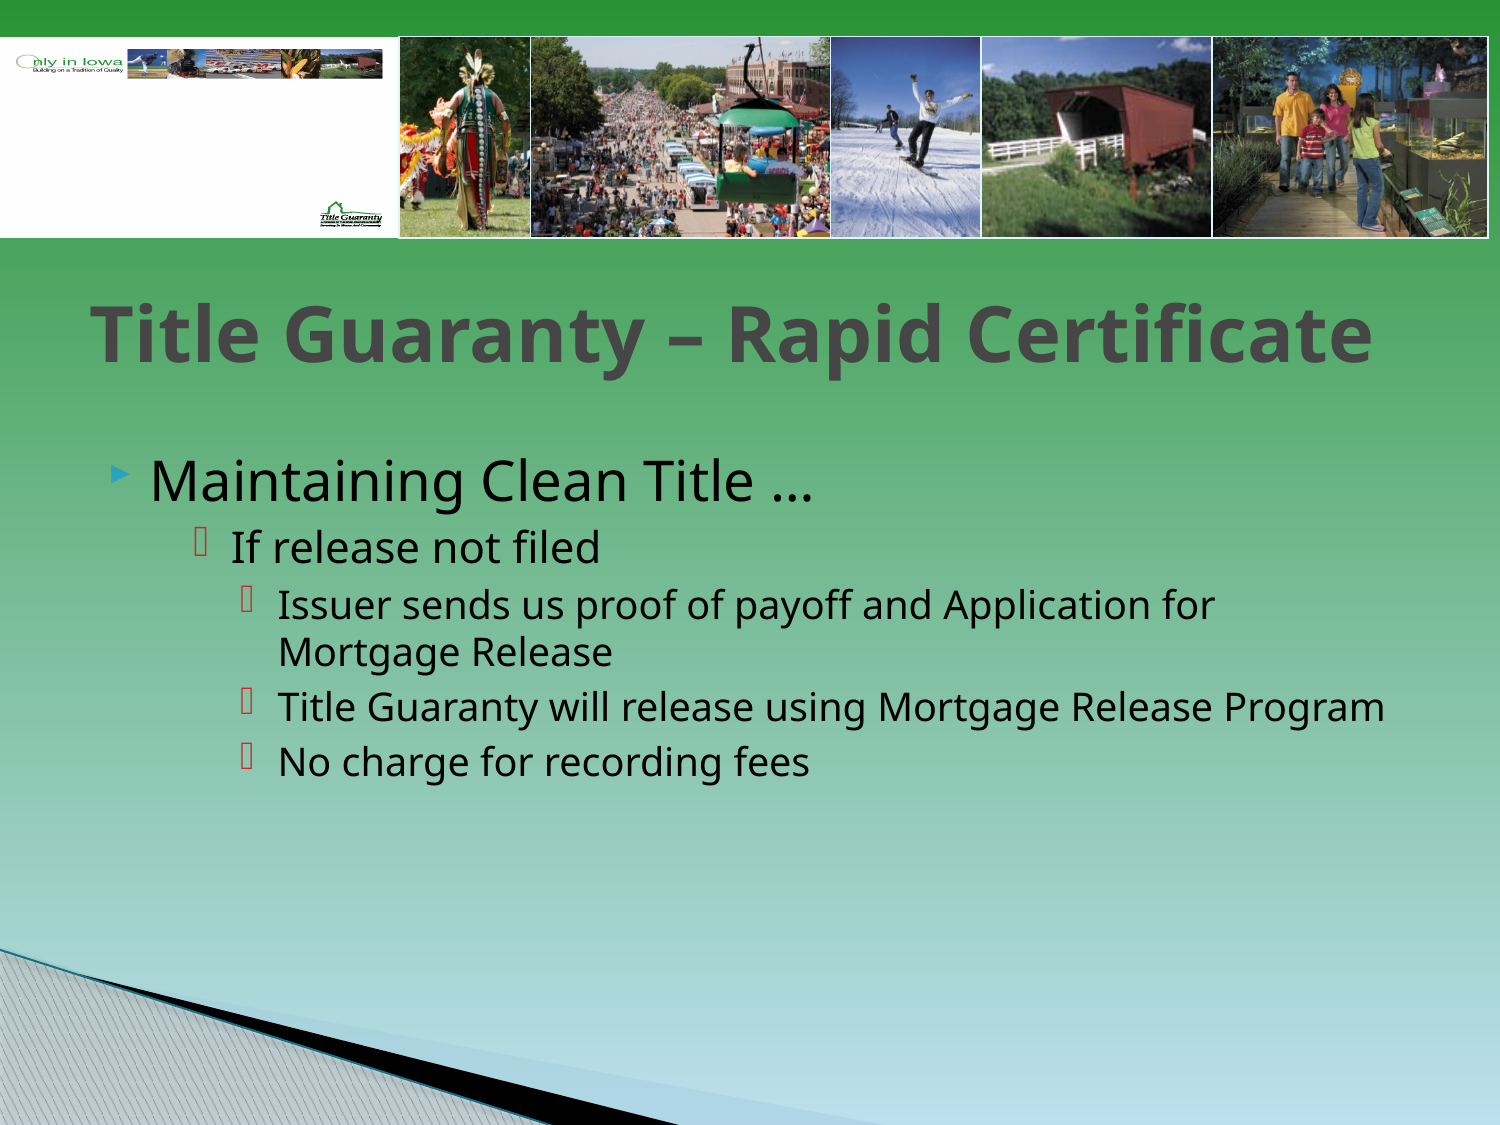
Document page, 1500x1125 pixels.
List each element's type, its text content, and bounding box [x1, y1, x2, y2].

picture [1213, 37, 1487, 237]
picture [531, 37, 830, 237]
picture [982, 37, 1211, 237]
picture [831, 37, 980, 237]
list Maintaining Clean Title … If release not filed Issuer sends us proof of payoff and Application for Mortgage Release Title Guaranty will release using Mortgage Release Program No charge for recording fees [74, 437, 1426, 986]
picture [400, 37, 530, 237]
title Title Guaranty – Rapid Certificate [75, 237, 1425, 425]
